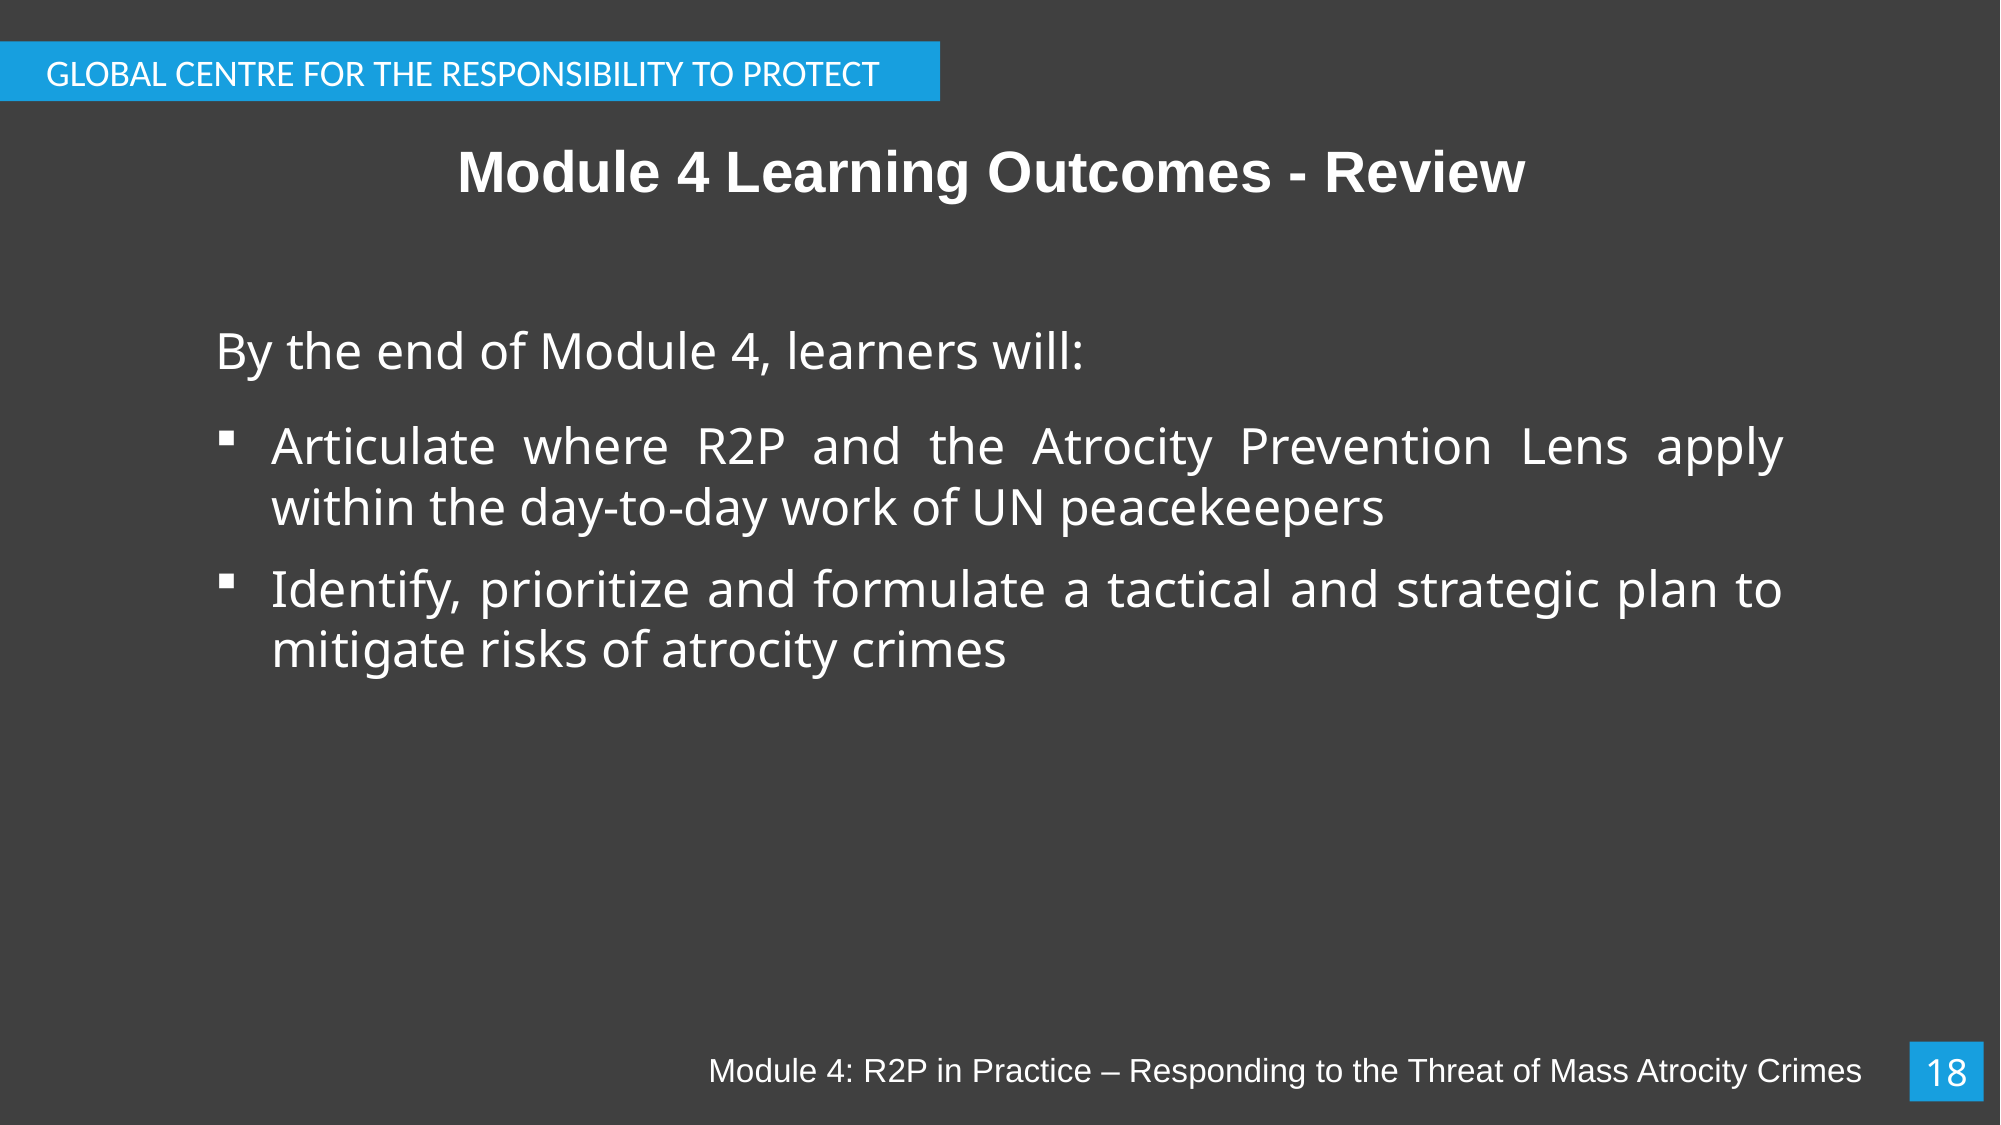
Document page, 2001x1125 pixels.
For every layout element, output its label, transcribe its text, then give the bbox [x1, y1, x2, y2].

title Module 4 Learning Outcomes - Review [200, 88, 1800, 250]
list By the end of Module 4, learners will: Articulate where R2P and the Atrocity Prevention Lens apply within the day-to-day work of UN peacekeepers Identify, prioritize and formulate a tactical and strategic plan to mitigate risks of atrocity crimes [200, 312, 1800, 1035]
text_box GLOBAL CENTRE FOR THE RESPONSIBILITY TO PROTECT [0, 41, 941, 102]
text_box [693, 1041, 2000, 1103]
